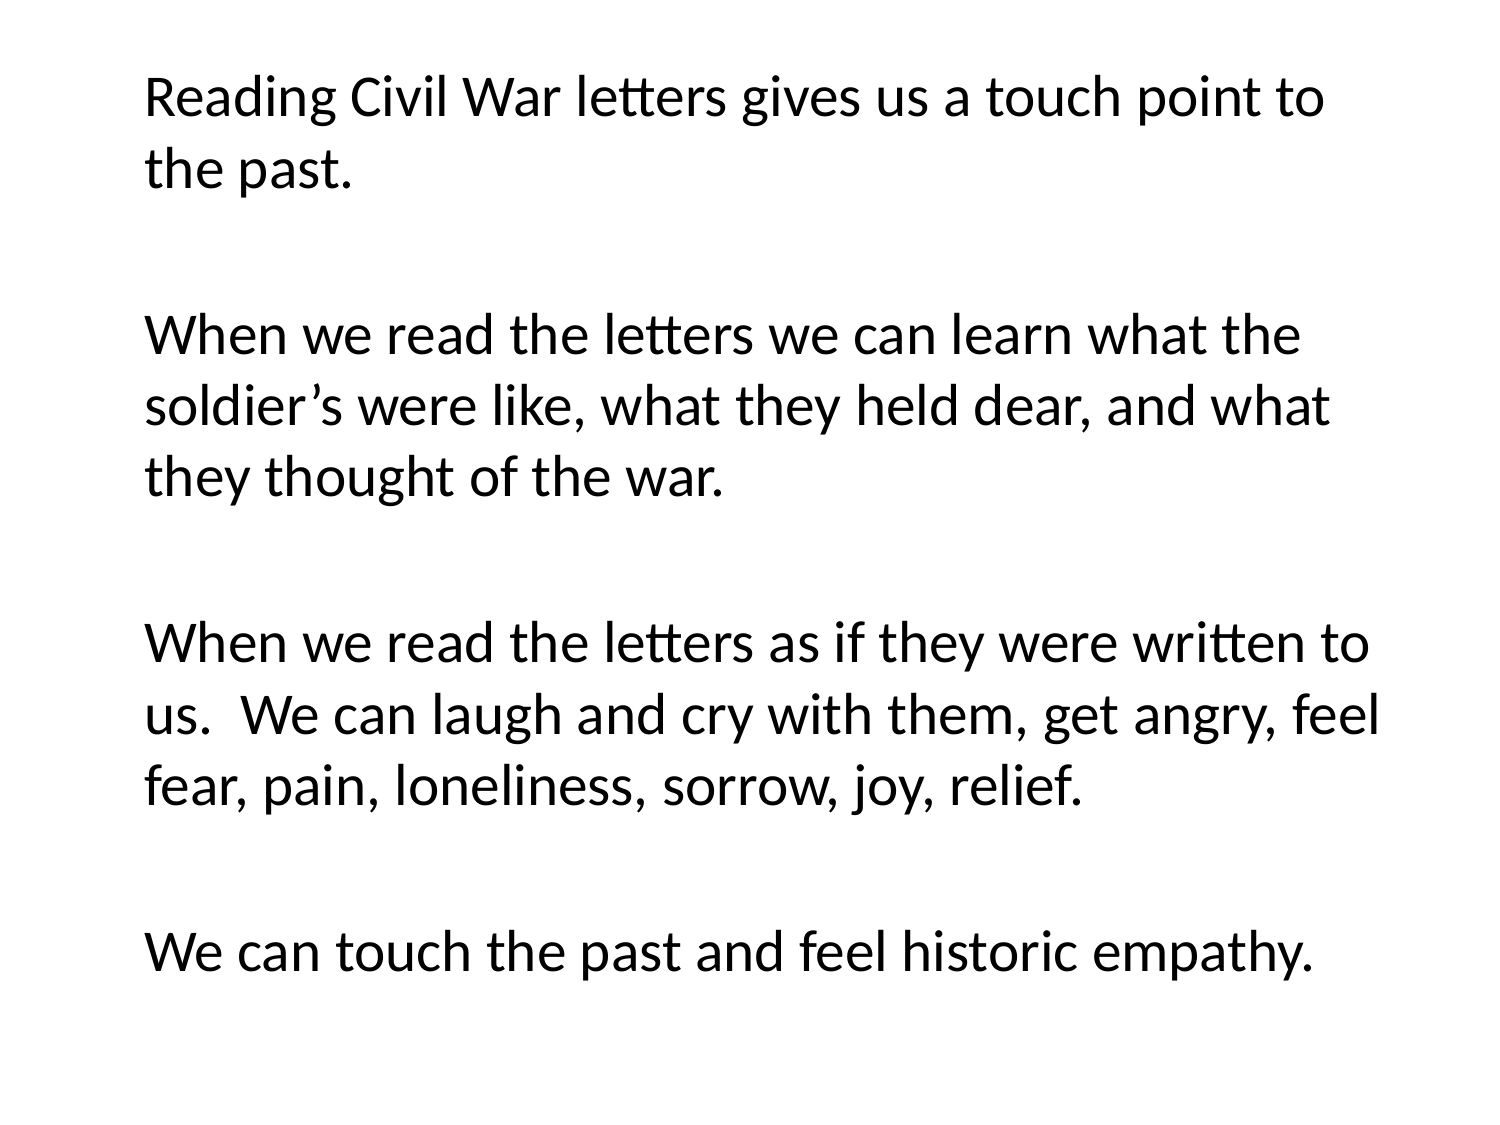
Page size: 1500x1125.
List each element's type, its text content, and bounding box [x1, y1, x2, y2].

list Reading Civil War letters gives us a touch point to the past. When we read the letters we can learn what the soldier’s were like, what they held dear, and what they thought of the war. When we read the letters as if they were written to us. We can laugh and cry with them, get angry, feel fear, pain, loneliness, sorrow, joy, relief. We can touch the past and feel historic empathy. [75, 50, 1425, 1005]
